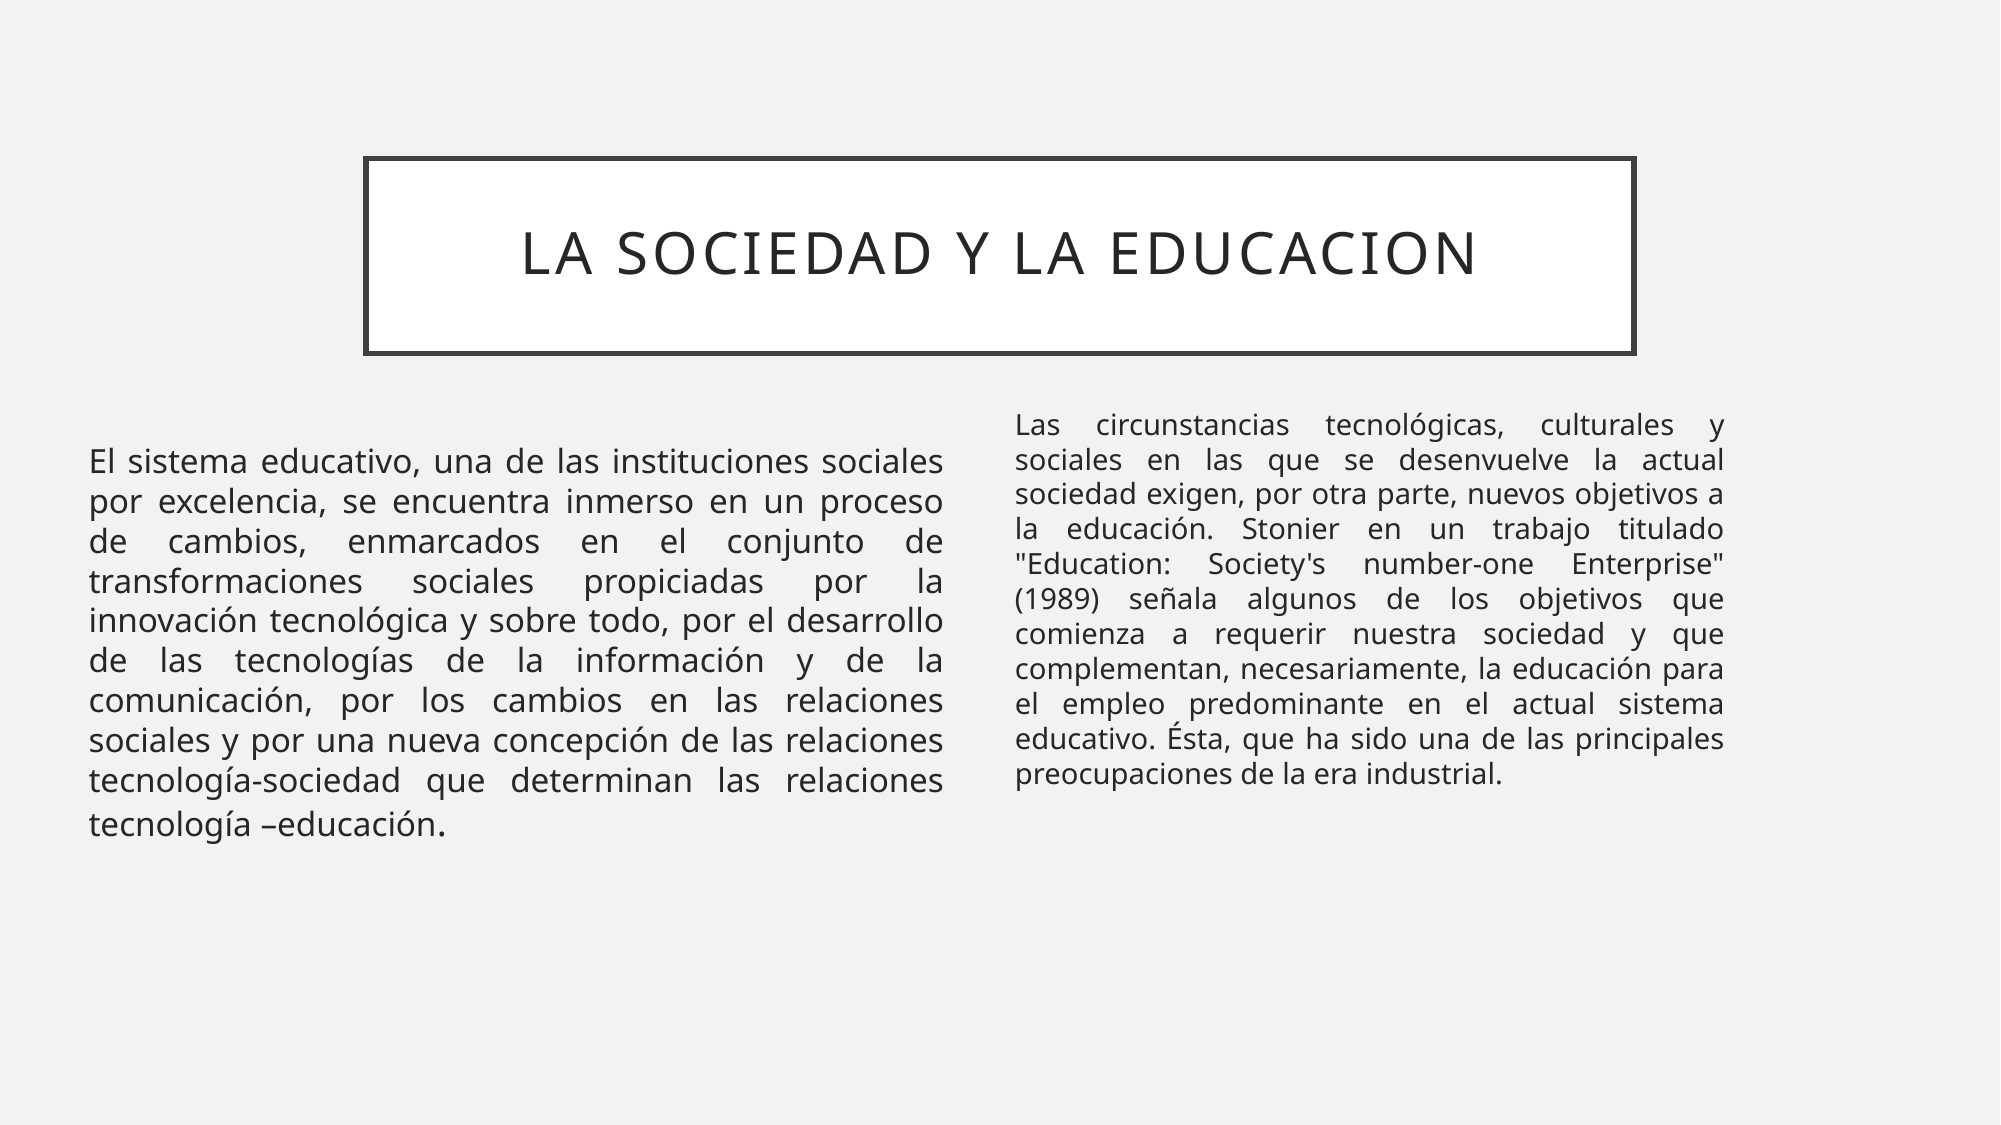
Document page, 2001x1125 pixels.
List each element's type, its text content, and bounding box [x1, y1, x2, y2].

list Las circunstancias tecnológicas, culturales y sociales en las que se desenvuelve la actual sociedad exigen, por otra parte, nuevos objetivos a la educación. Stonier en un trabajo titulado "Education: Society's number-one Enterprise" (1989) señala algunos de los objetivos que comienza a requerir nuestra sociedad y que complementan, necesariamente, la educación para el empleo predominante en el actual sistema educativo. Ésta, que ha sido una de las principales preocupaciones de la era industrial. [999, 398, 1741, 908]
title LA SOCIEDAD Y LA EDUCACION [363, 156, 1637, 356]
list El sistema educativo, una de las instituciones sociales por excelencia, se encuentra inmerso en un proceso de cambios, enmarcados en el conjunto de transformaciones sociales propiciadas por la innovación tecnológica y sobre todo, por el desarrollo de las tecnologías de la información y de la comunicación, por los cambios en las relaciones sociales y por una nueva concepción de las relaciones tecnología-sociedad que determinan las relaciones tecnología –educación. [73, 432, 961, 942]
